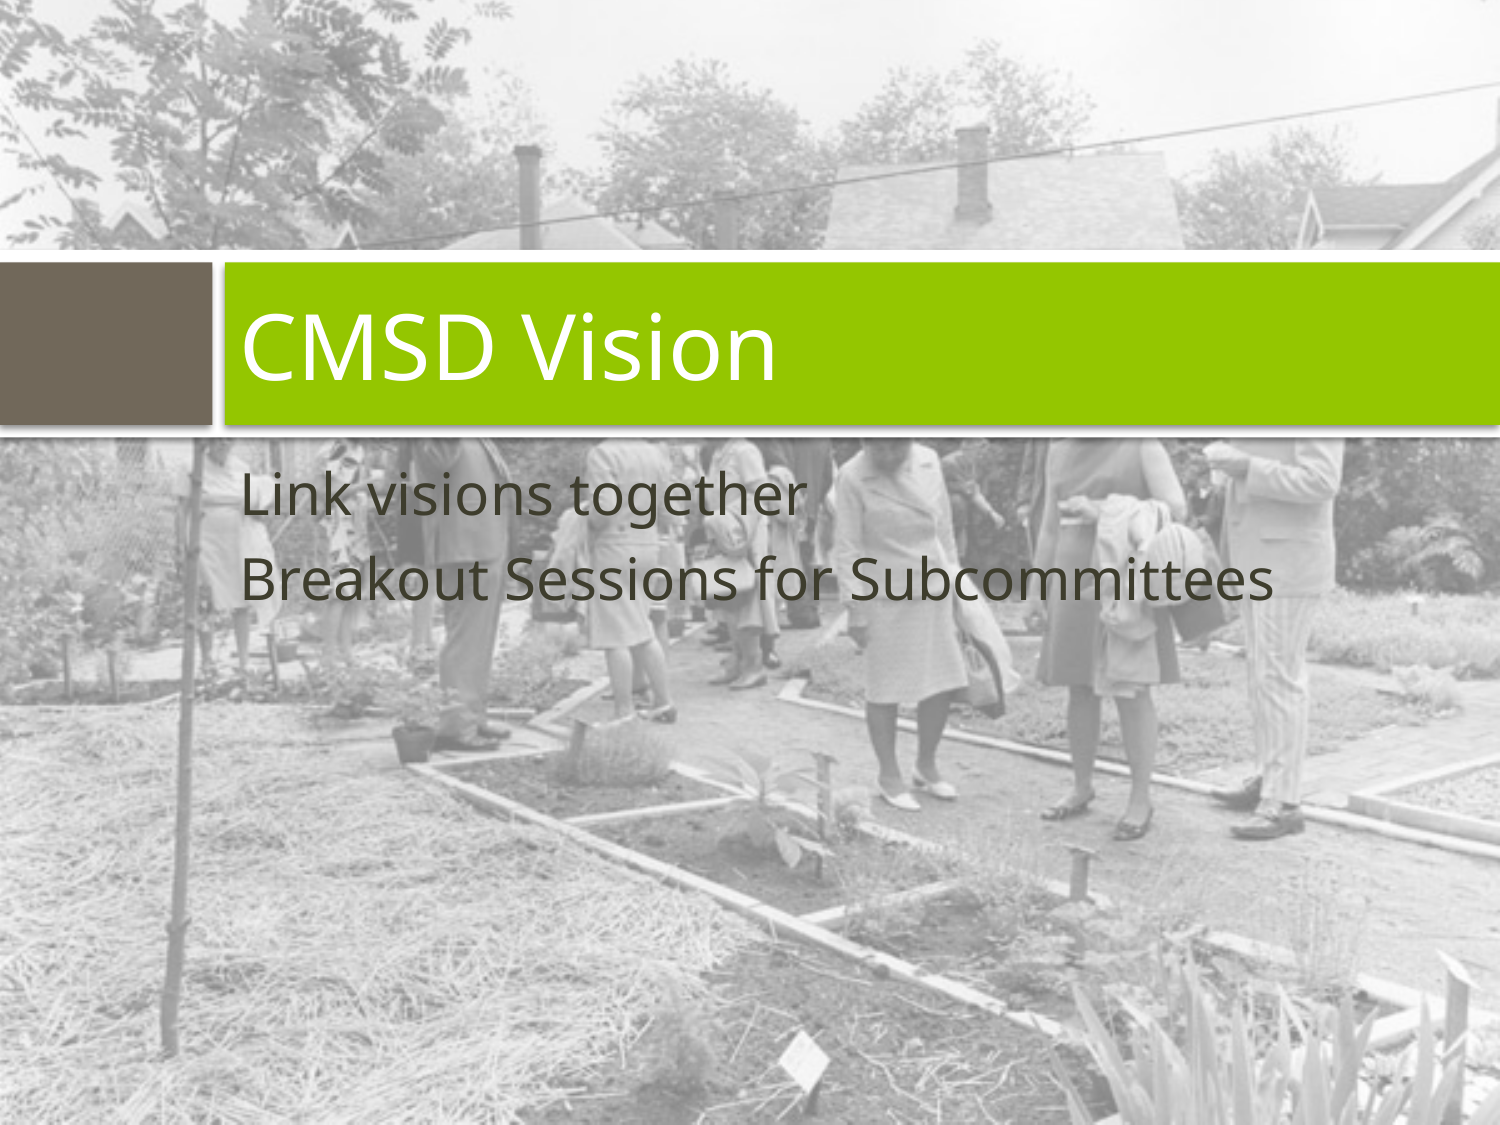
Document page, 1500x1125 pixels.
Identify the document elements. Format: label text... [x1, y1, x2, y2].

list Link visions together Breakout Sessions for Subcommittees [225, 450, 1394, 725]
title CMSD Vision [225, 262, 1475, 425]
